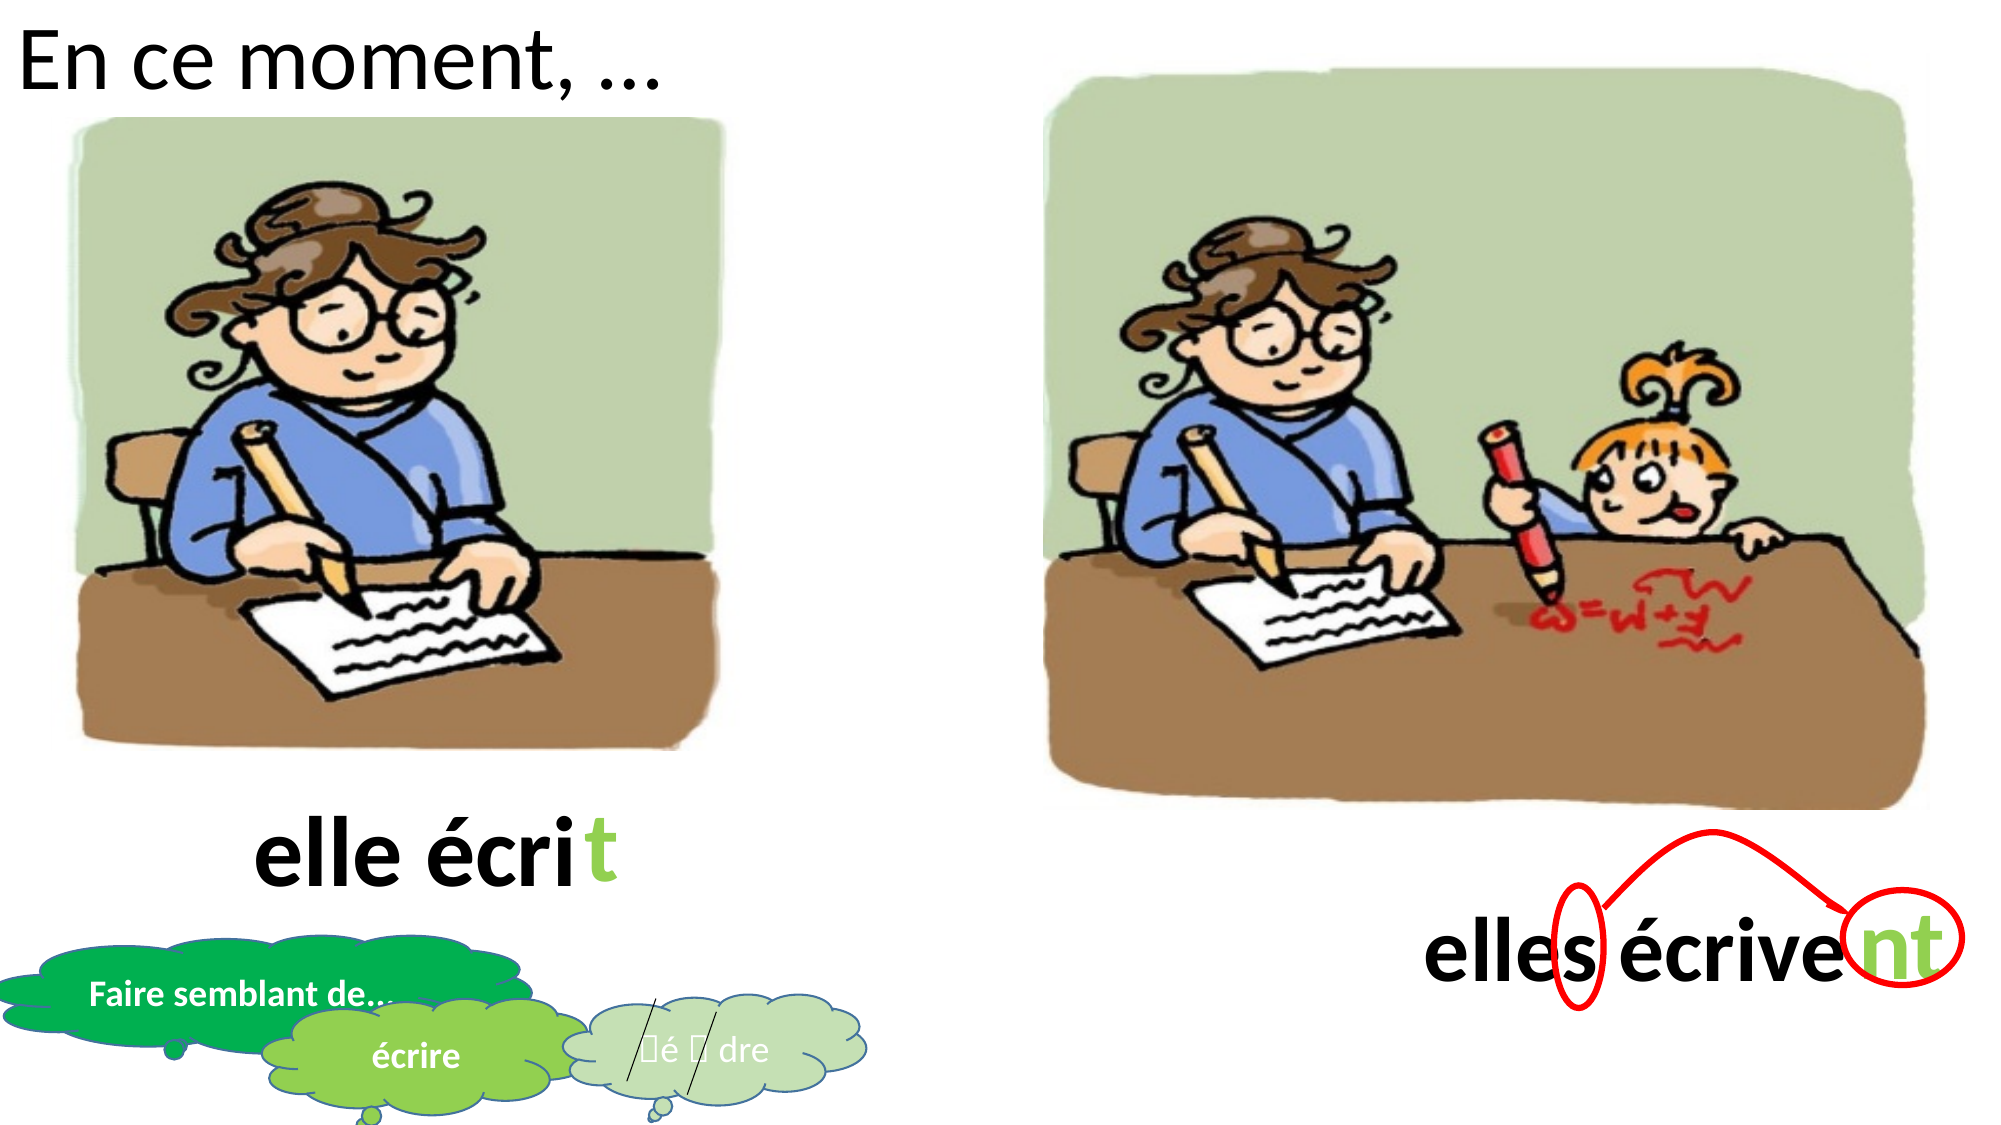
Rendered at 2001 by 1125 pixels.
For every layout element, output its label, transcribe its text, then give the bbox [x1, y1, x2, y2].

text_box elle écri [238, 778, 593, 914]
text_box [1552, 884, 1605, 1010]
text_box é  dre [561, 993, 868, 1124]
text_box écrire [260, 997, 588, 1125]
text_box Faire semblant de... [0, 934, 533, 1061]
text_box elles écrive [1347, 882, 1843, 1007]
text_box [626, 998, 656, 1082]
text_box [687, 1011, 717, 1095]
text_box nt [1843, 951, 1961, 1007]
picture [1043, 53, 1930, 810]
text_box t [569, 774, 635, 910]
text_box nt [1843, 871, 1961, 924]
text_box [1602, 831, 1846, 913]
text_box [1841, 889, 1964, 987]
text_box En ce moment, … [3, 0, 678, 116]
picture [50, 117, 764, 751]
